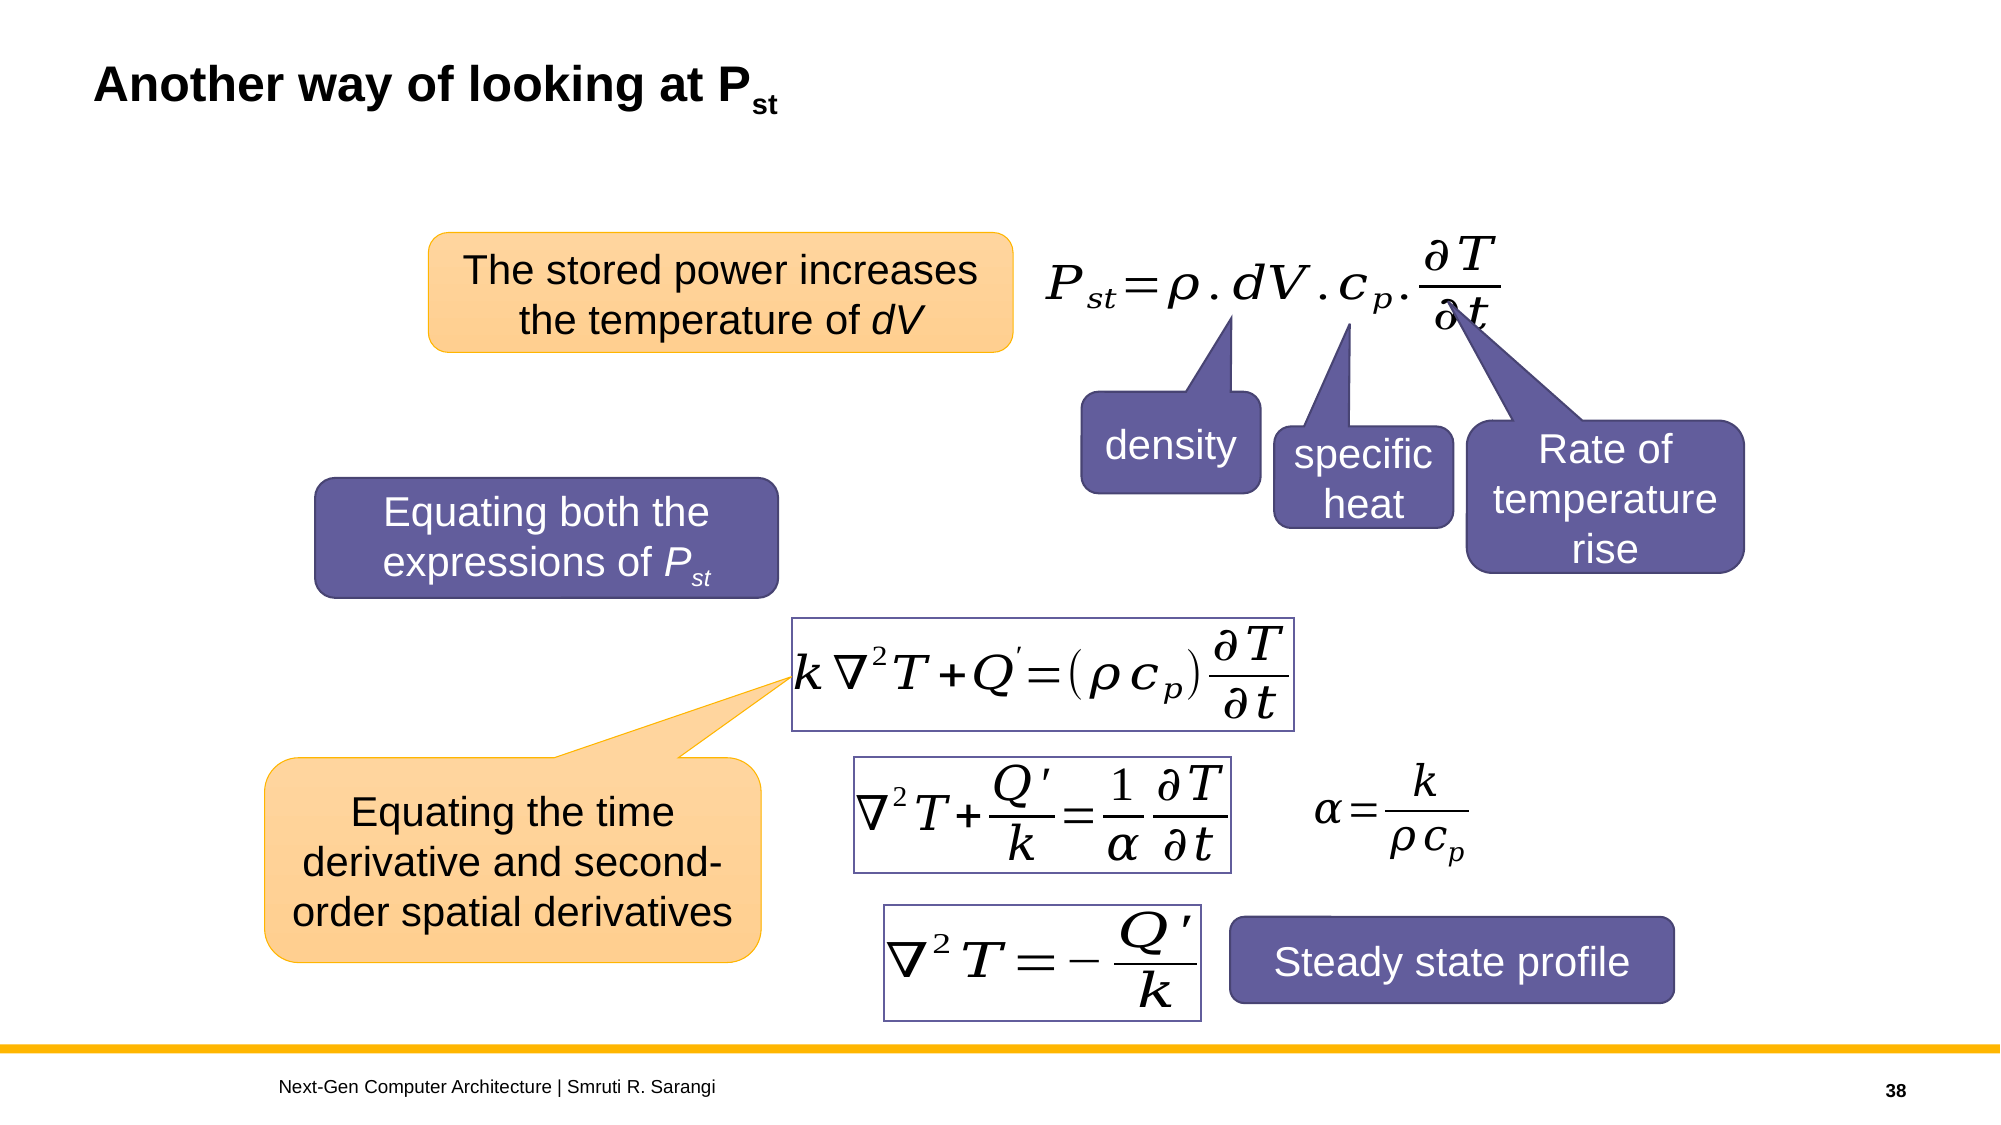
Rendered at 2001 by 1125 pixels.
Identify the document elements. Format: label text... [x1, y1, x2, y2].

text_box density [1080, 314, 1262, 495]
text_box Rate of temperature rise [1446, 300, 1746, 574]
text_box Equating both the expressions of Pst [314, 476, 780, 599]
slide_number 38 [1711, 1071, 1922, 1109]
text_box The stored power increases the temperature of dV [427, 231, 1014, 353]
text_box specific heat [1273, 323, 1455, 529]
footer Next-Gen Computer Architecture | Smruti R. Sarangi [263, 1067, 1464, 1105]
title Another way of looking at Pst [78, 45, 1578, 180]
text_box Steady state profile [1229, 915, 1676, 1005]
text_box Equating the time derivative and second-order spatial derivatives [264, 676, 793, 964]
